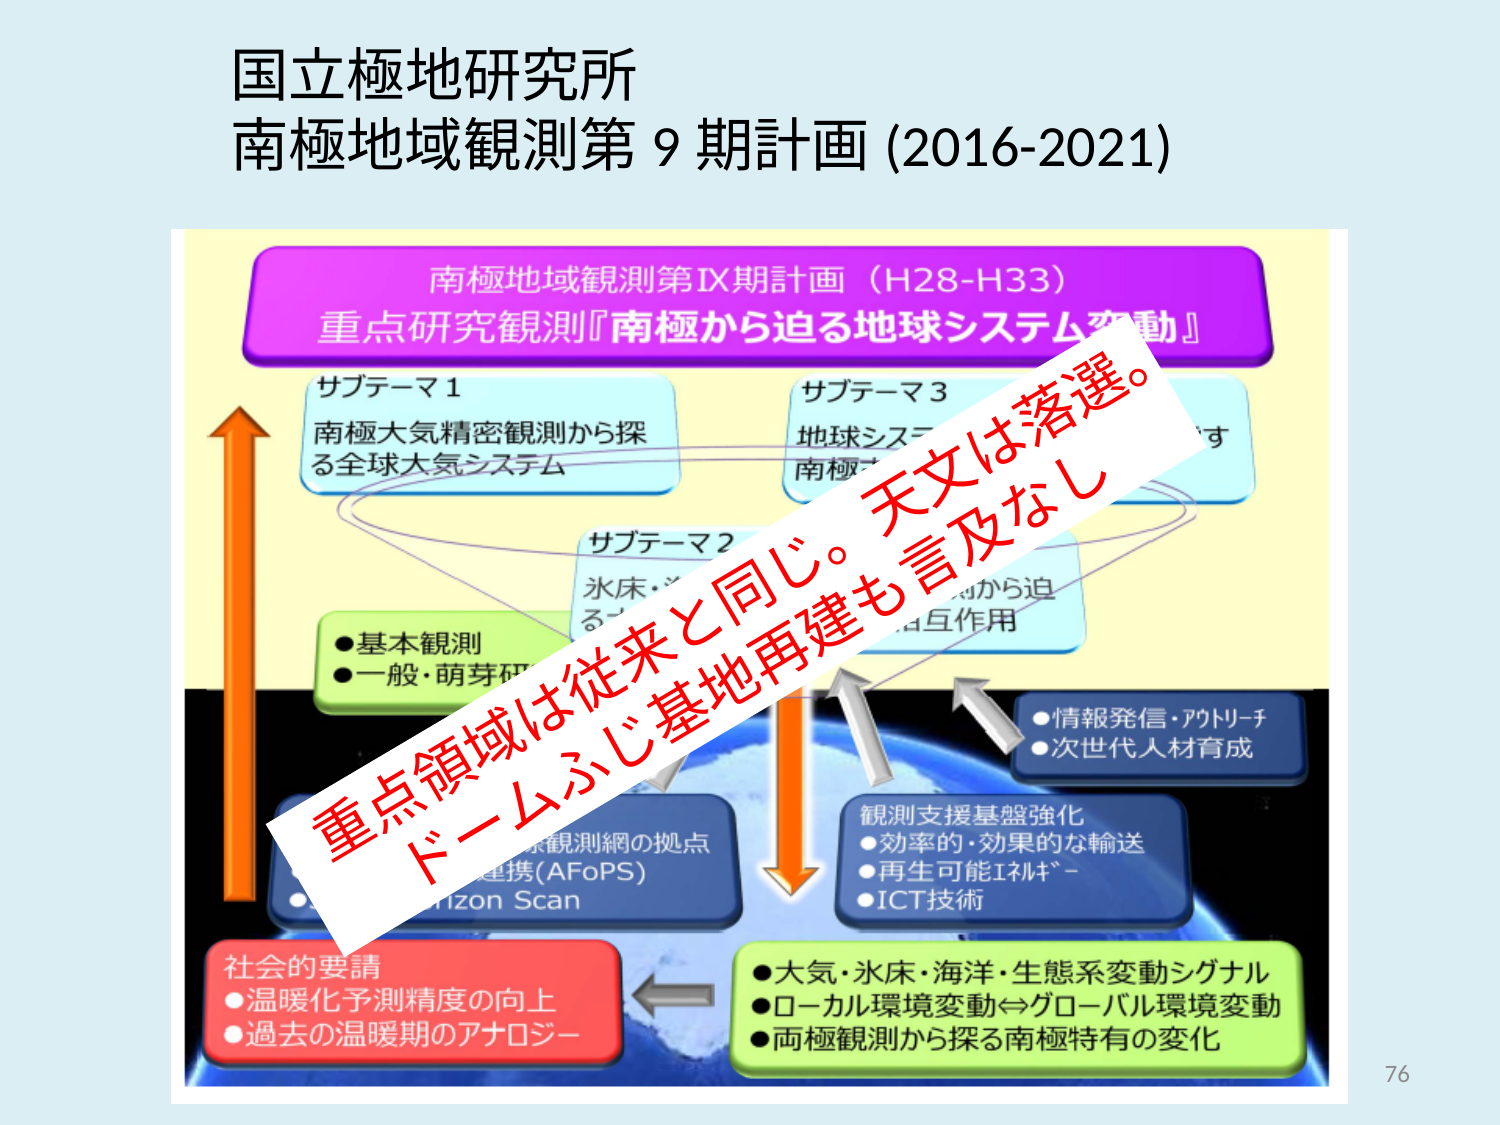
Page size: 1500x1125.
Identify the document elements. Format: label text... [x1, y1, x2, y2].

slide_number 76 [1353, 1042, 1425, 1103]
text_box 国立極地研究所 南極地域観測第9期計画(2016-2021) [215, 30, 1189, 186]
picture [170, 229, 1348, 1104]
